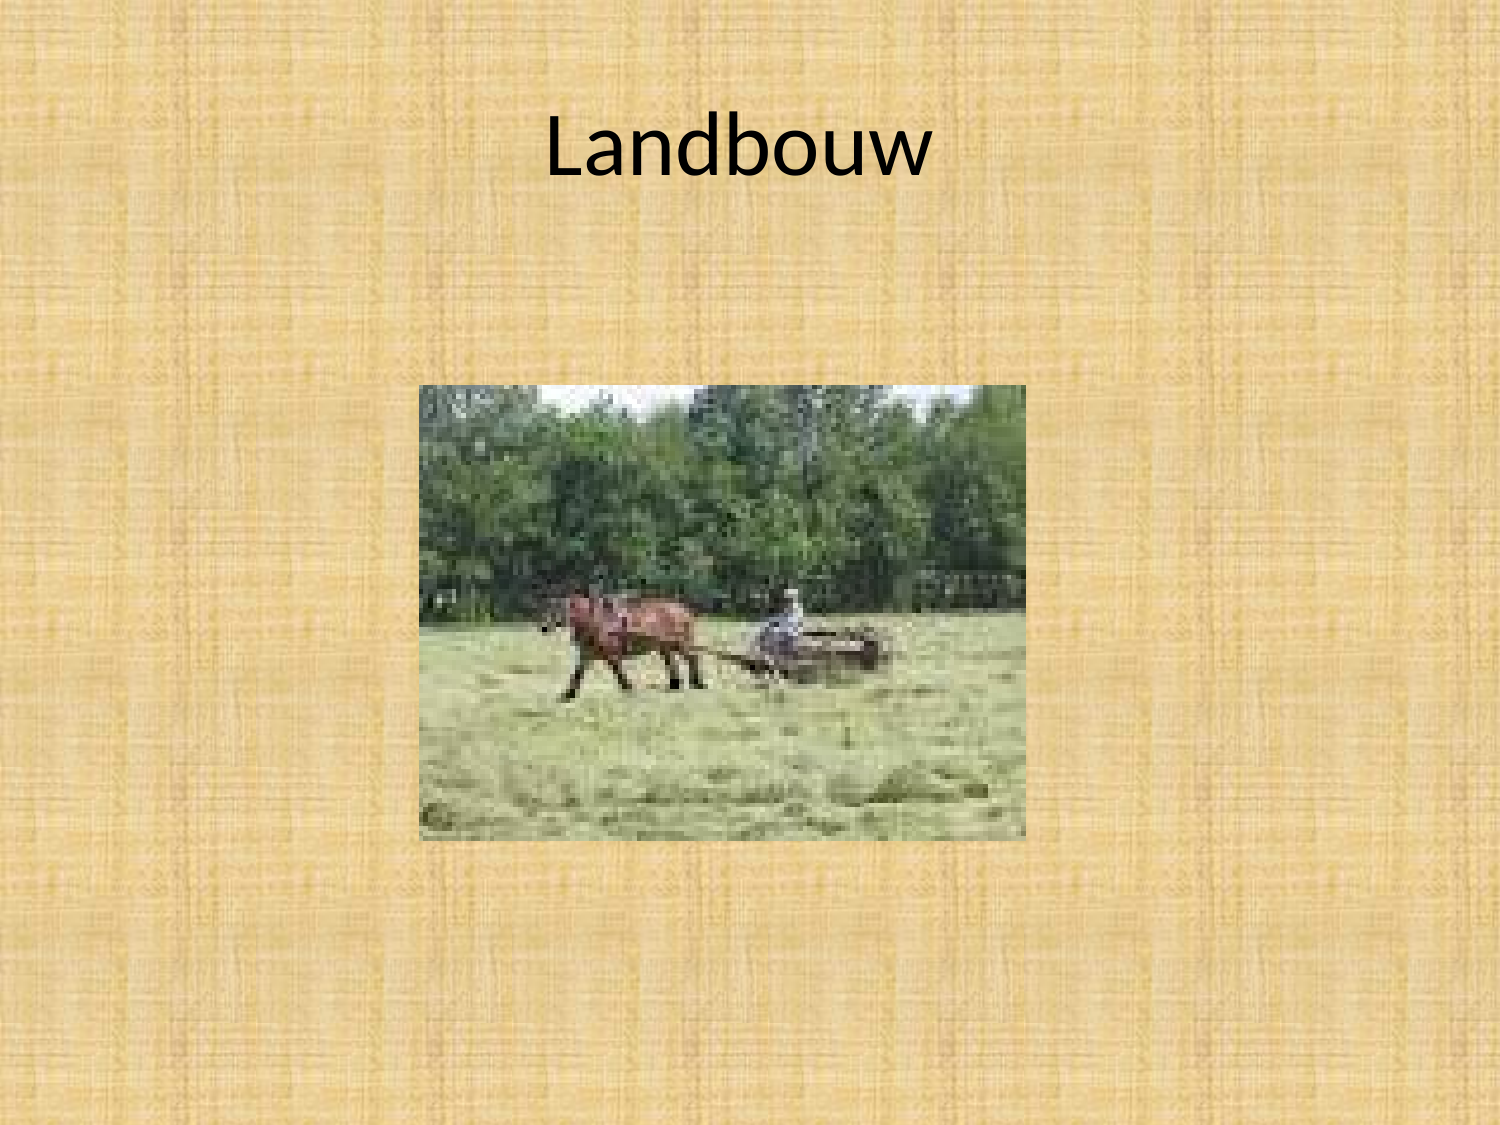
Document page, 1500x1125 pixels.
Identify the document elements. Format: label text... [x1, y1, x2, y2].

picture [0, 0, 1500, 1125]
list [418, 385, 1026, 841]
title Landbouw [75, 45, 1425, 233]
